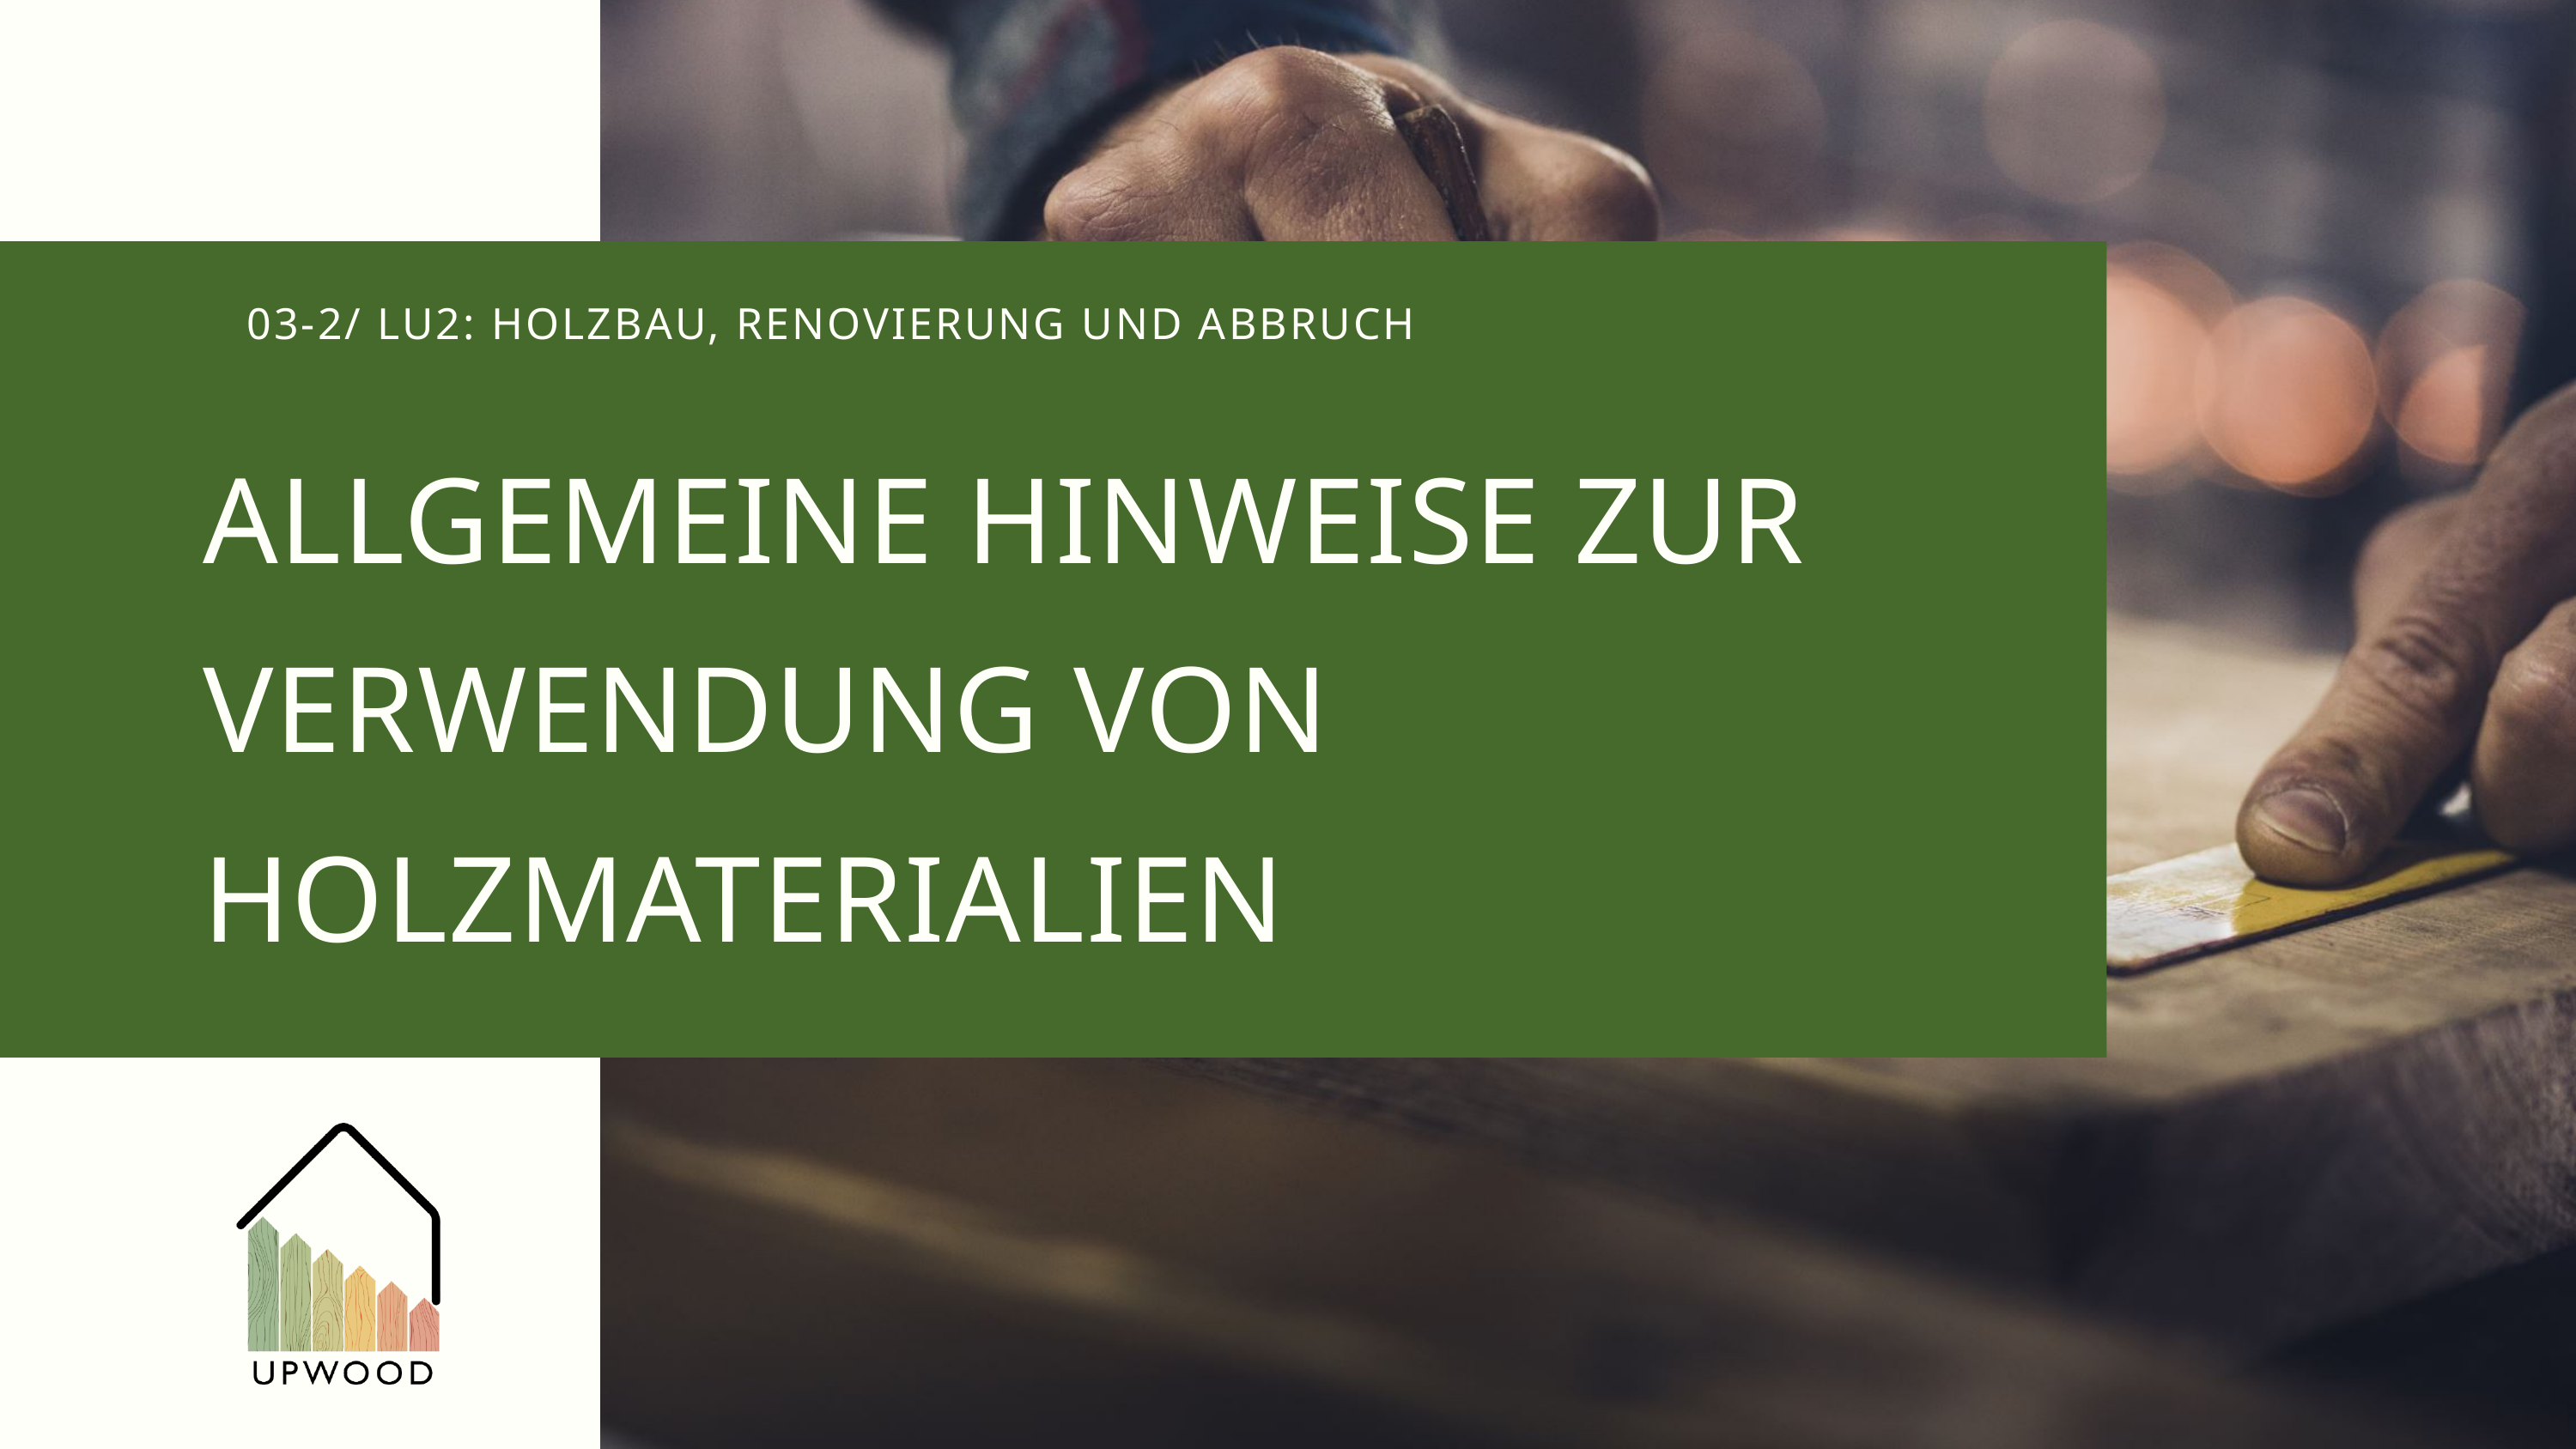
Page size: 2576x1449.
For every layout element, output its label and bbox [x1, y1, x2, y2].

picture [235, 1123, 440, 1385]
text_box [0, 240, 2107, 1058]
picture [599, 0, 2576, 1449]
